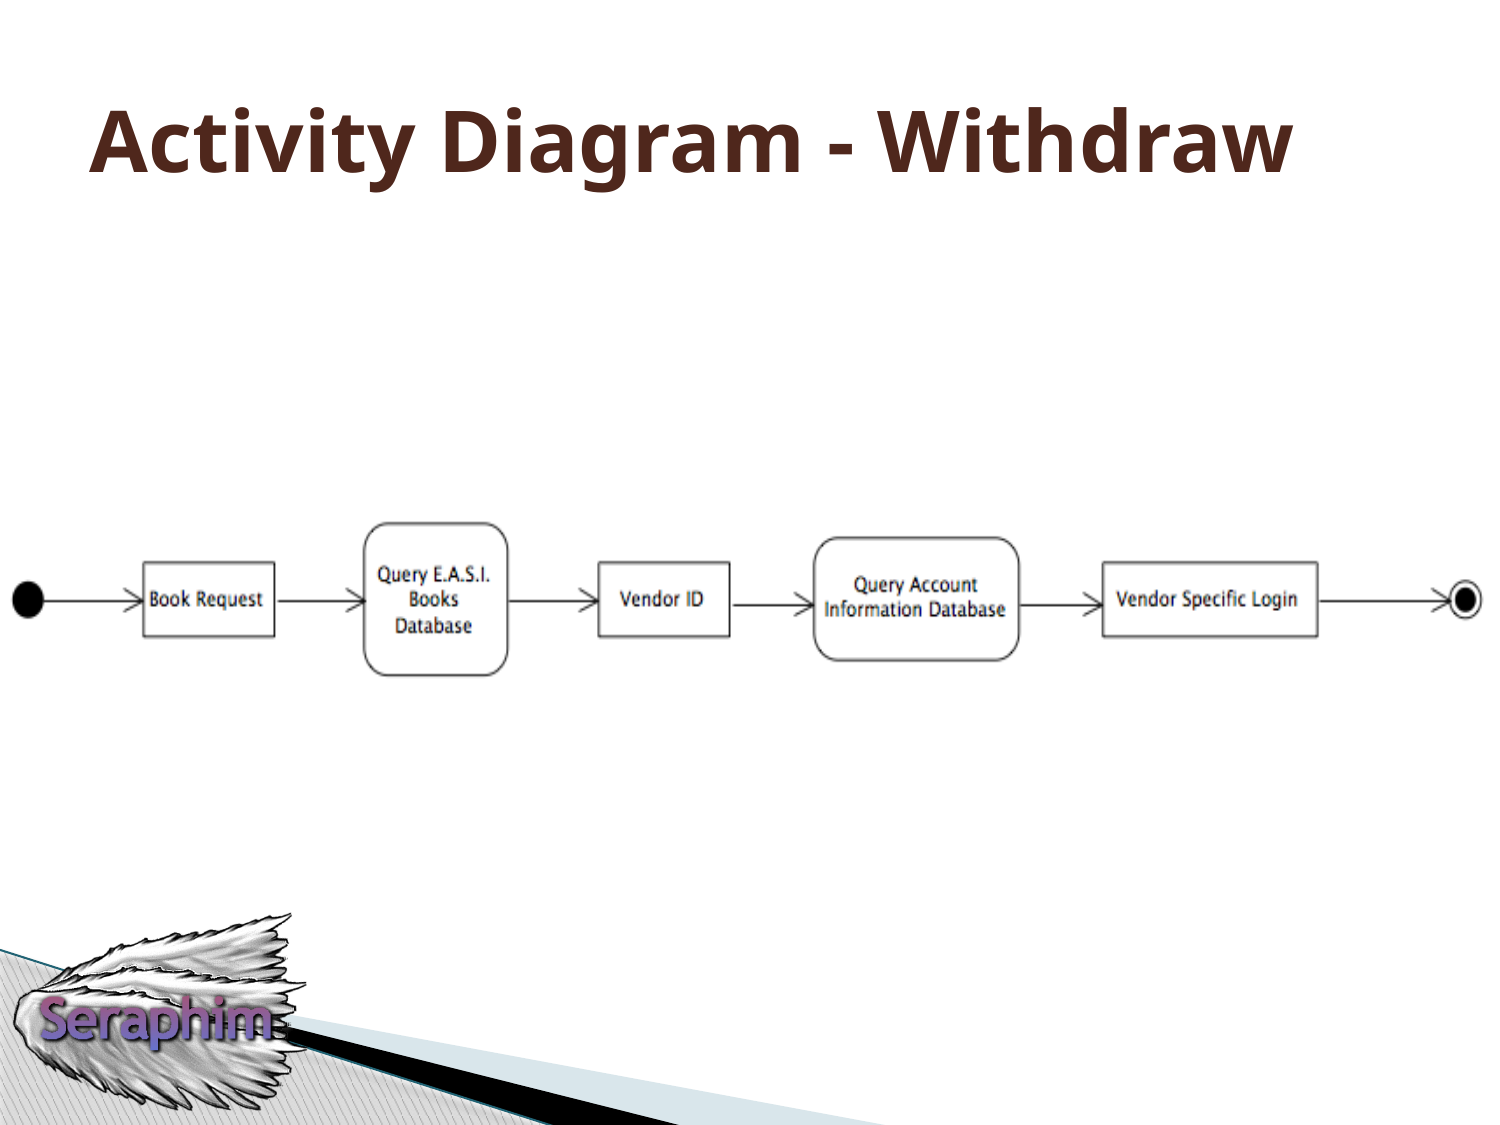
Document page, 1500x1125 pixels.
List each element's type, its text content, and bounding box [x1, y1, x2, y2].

picture [12, 912, 310, 1112]
picture [1, 514, 1488, 688]
title Activity Diagram - Withdraw [75, 45, 1425, 233]
